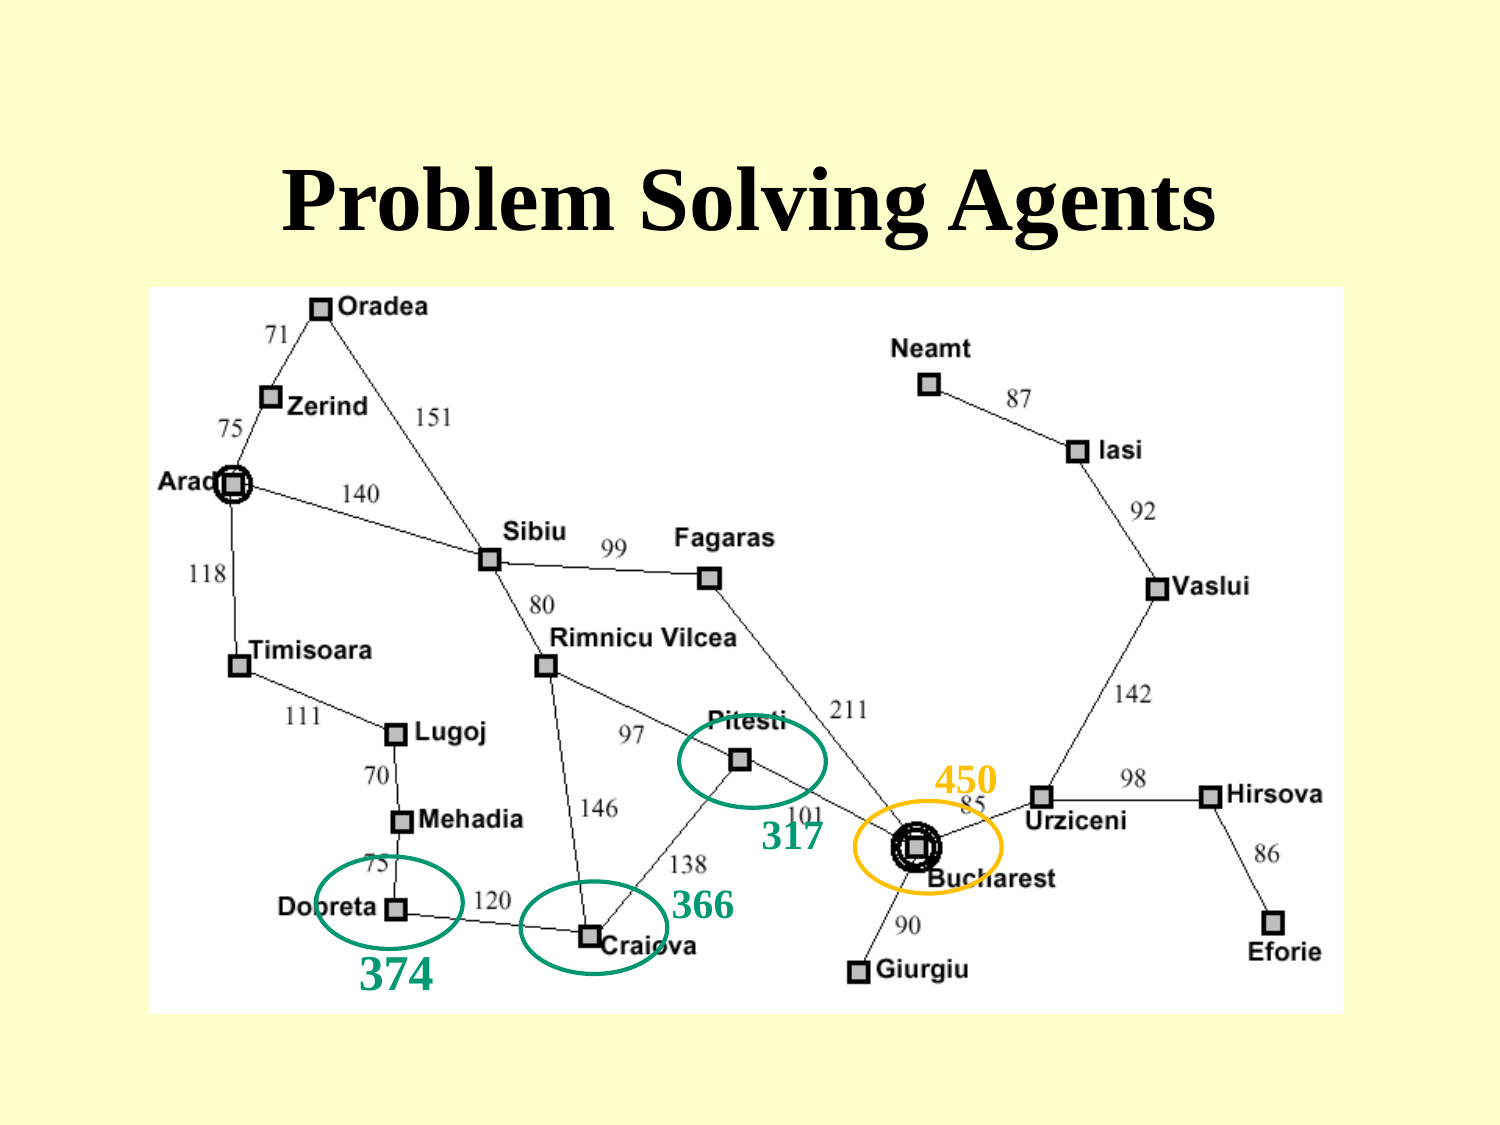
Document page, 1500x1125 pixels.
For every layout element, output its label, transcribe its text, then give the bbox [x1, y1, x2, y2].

title Problem Solving Agents [112, 99, 1388, 288]
picture [149, 287, 1343, 1015]
